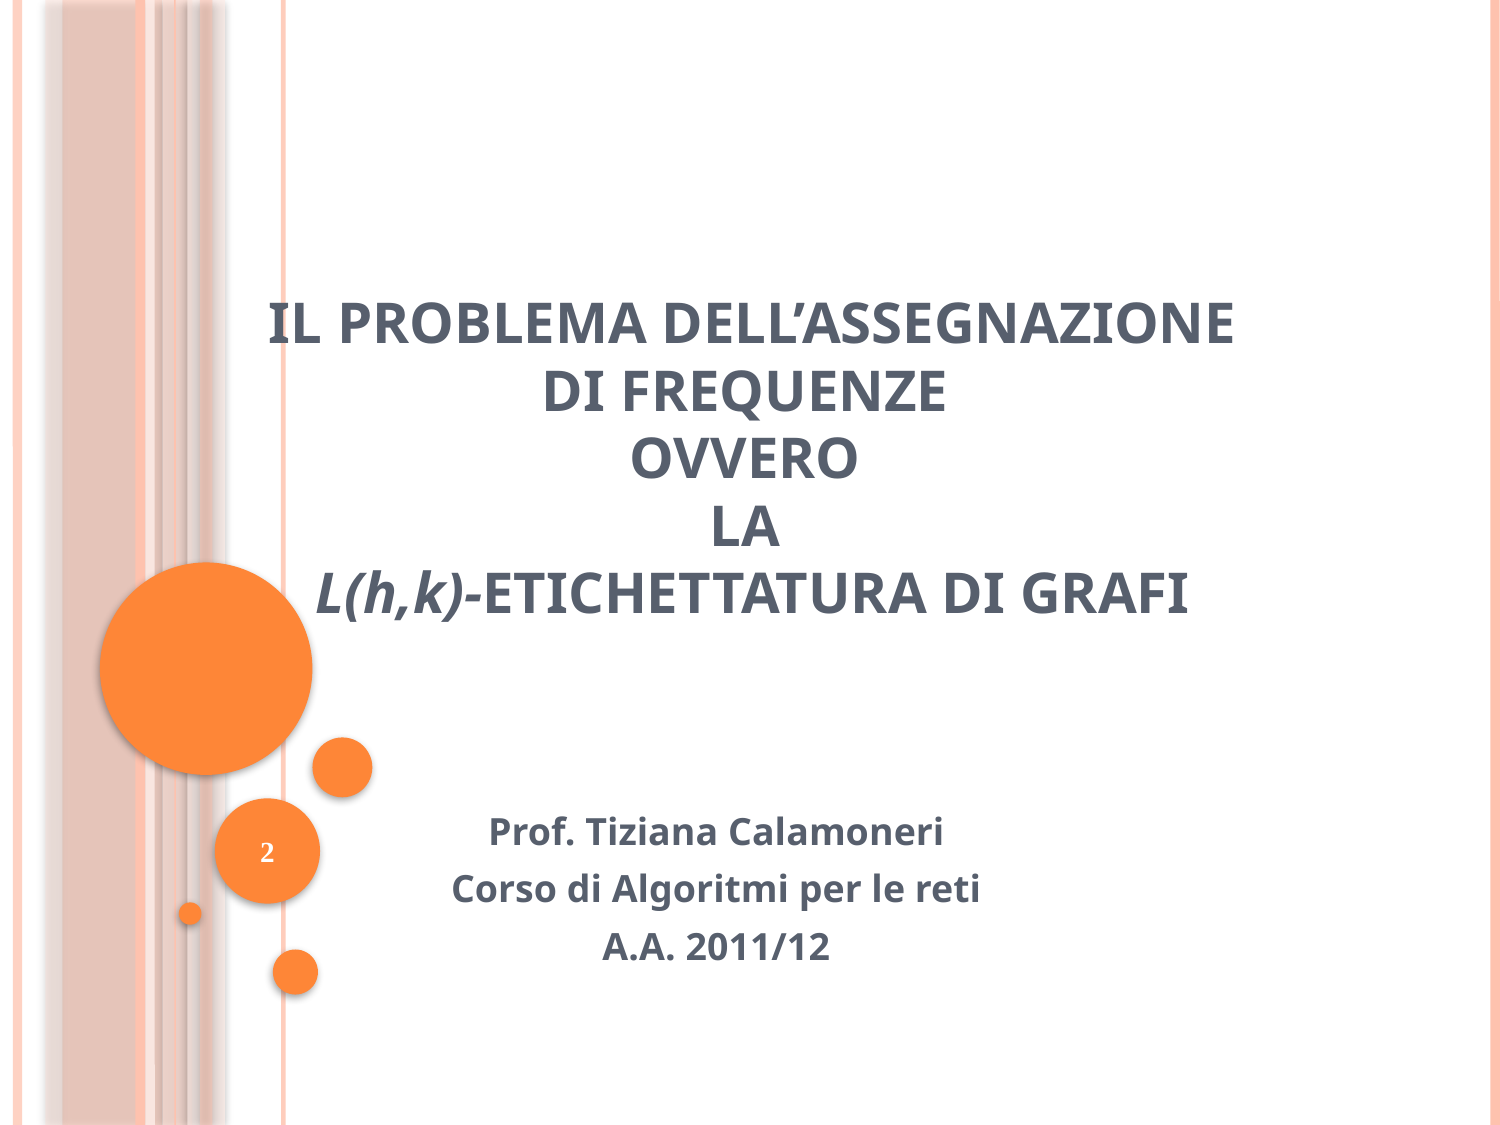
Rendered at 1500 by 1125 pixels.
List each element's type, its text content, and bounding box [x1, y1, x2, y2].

title Il Problema dell’Assegnazione di Frequenze ovvero la L(h,k)-Etichettatura di Grafi [37, 174, 1468, 700]
subtitle Prof. Tiziana Calamoneri Corso di Algoritmi per le reti A.A. 2011/12 [191, 799, 1242, 1088]
